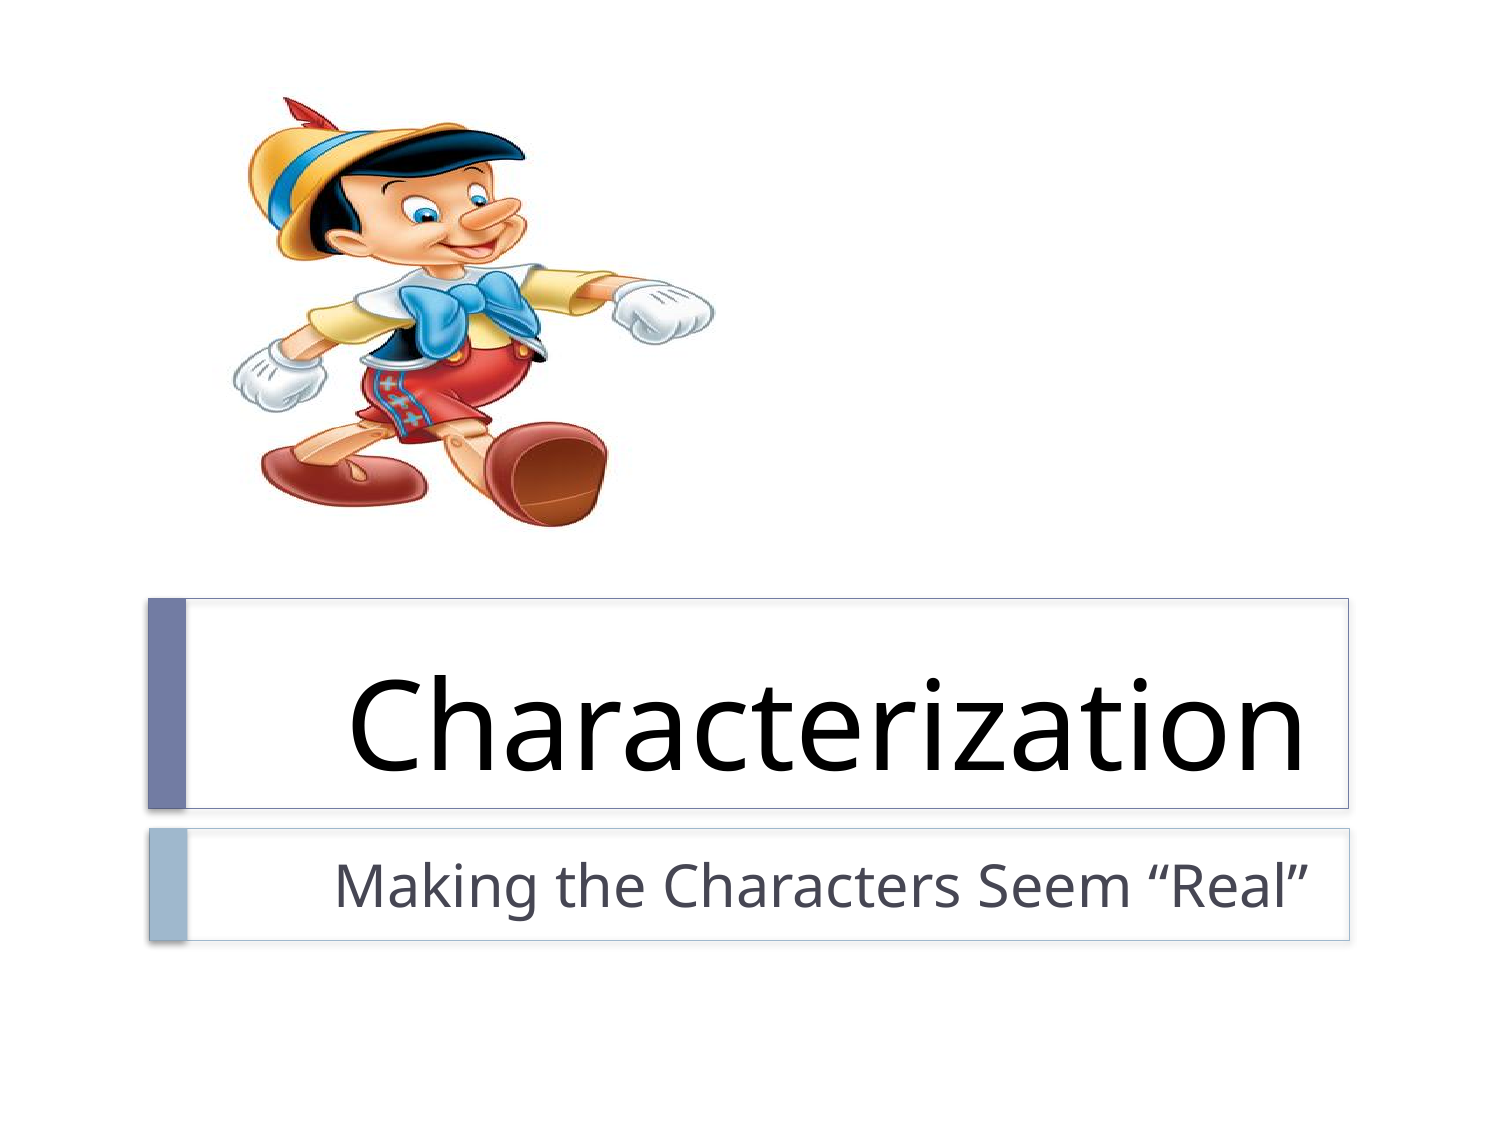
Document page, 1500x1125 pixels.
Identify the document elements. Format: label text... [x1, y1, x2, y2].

title Characterization [200, 637, 1325, 800]
subtitle Making the Characters Seem “Real” [200, 840, 1325, 929]
picture [212, 87, 737, 541]
